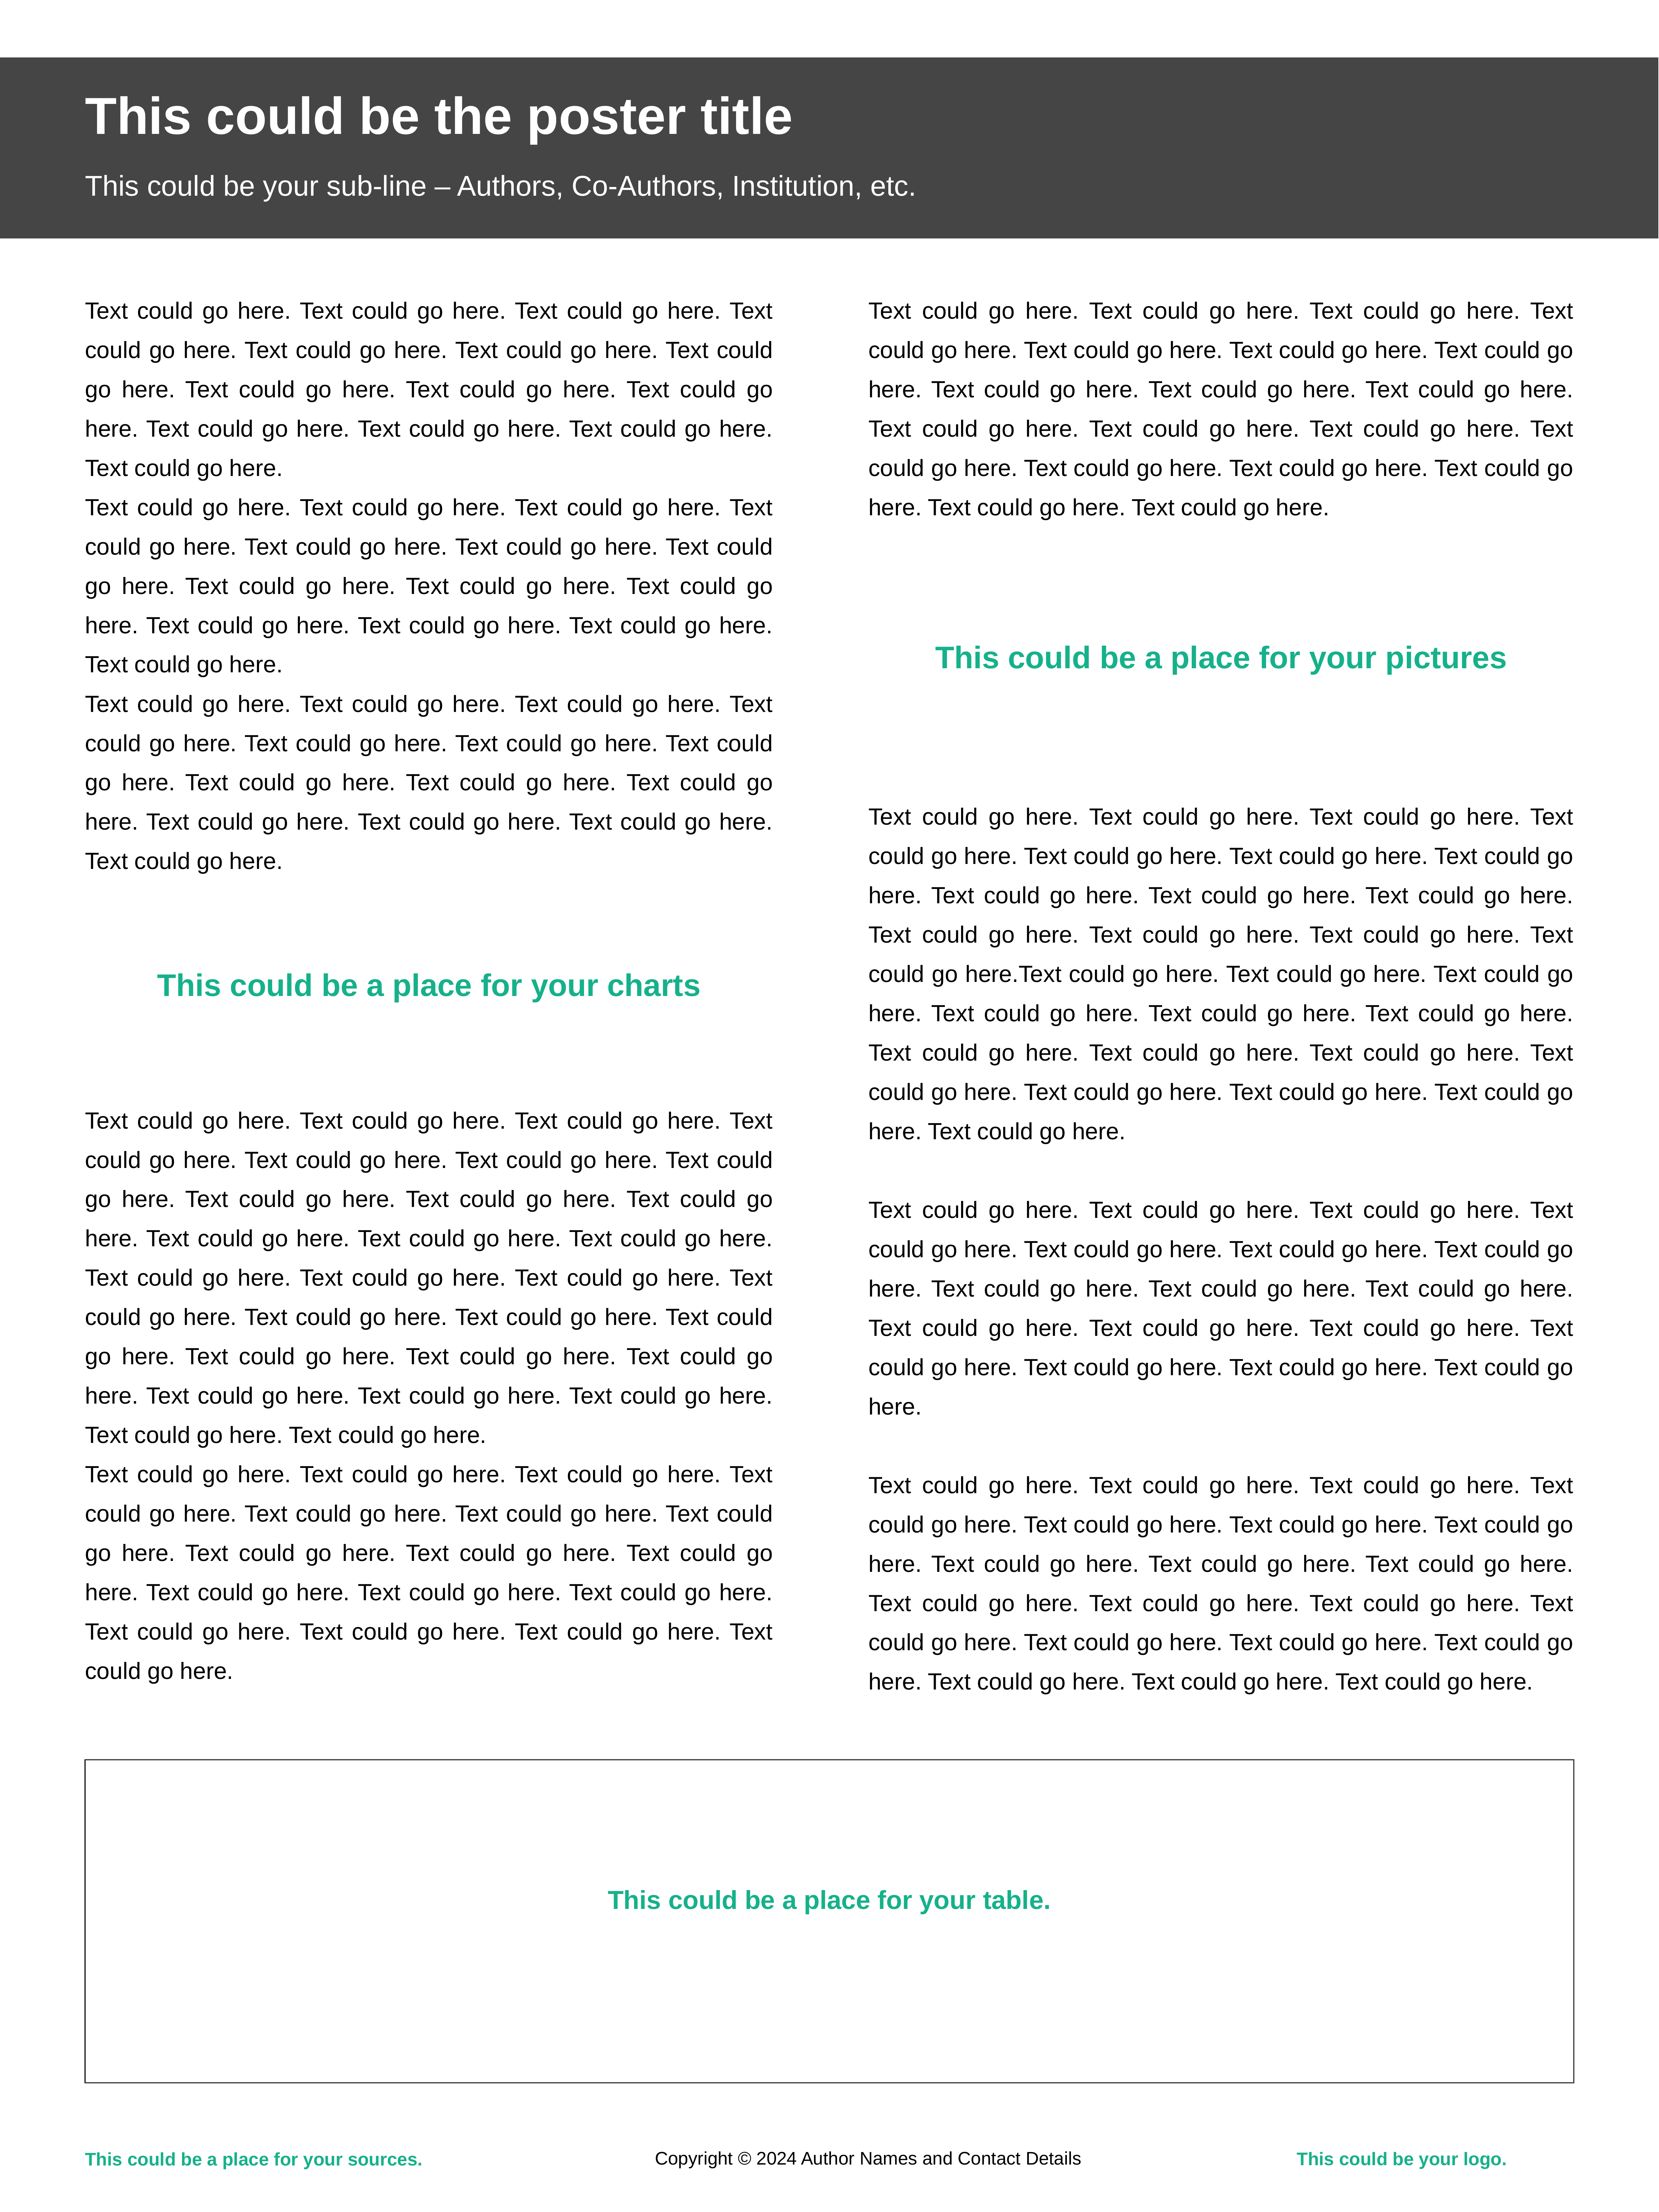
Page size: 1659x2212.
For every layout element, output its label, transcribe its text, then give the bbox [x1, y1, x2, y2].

text_box Text could go here. Text could go here. Text could go here. Text could go here. Text could go here. Text could go here. Text could go here. Text could go here. Text could go here. Text could go here. Text could go here. Text could go here. Text could go here. Text could go here. Text could go here. Text could go here. Text could go here. Text could go here. Text could go here. Text could go here. Text could go here. Text could go here. Text could go here. Text could go here. Text could go here. Text could go here. Text could go here. Text could go here. Text could go here. Text could go here. Text could go here. Text could go here. Text could go here. Text could go here. Text could go here. Text could go here. Text could go here. Text could go here. Text could go here. Text could go here. Text could go here. Text could go here. [85, 284, 773, 913]
text_box This could be a place for your table. [469, 1880, 1190, 1915]
text_box This could be a place for your sources. [85, 2145, 440, 2169]
text_box This could be your logo. [1297, 2145, 1574, 2169]
text_box This could be a place for your pictures [868, 633, 1574, 675]
text_box Copyright © 2024 Author Names and Contact Details [577, 2146, 1159, 2169]
text_box Text could go here. Text could go here. Text could go here. Text could go here. Text could go here. Text could go here. Text could go here. Text could go here. Text could go here. Text could go here. Text could go here. Text could go here. Text could go here. Text could go here. Text could go here. Text could go here. Text could go here. Text could go here. Text could go here. [868, 284, 1574, 520]
text_box This could be the poster title [85, 82, 876, 145]
text_box Text could go here. Text could go here. Text could go here. Text could go here. Text could go here. Text could go here. Text could go here. Text could go here. Text could go here. Text could go here. Text could go here. Text could go here. Text could go here. Text could go here.Text could go here. Text could go here. Text could go here. Text could go here. Text could go here. Text could go here. Text could go here. Text could go here. Text could go here. Text could go here. Text could go here. Text could go here. Text could go here. Text could go here. Text could go here. Text could go here. Text could go here. Text could go here. Text could go here. Text could go here. Text could go here. Text could go here. Text could go here. Text could go here. Text could go here. Text could go here. Text could go here. Text could go here. Text could go here. Text could go here. Text could go here. Text could go here. Text could go here. Text could go here. Text could go here. Text could go here. Text could go here. Text could go here. Text could go here. Text could go here. Text could go here. Text could go here. Text could go here. Text could go here. Text could go here. Text could go here. Text could go here. Text could go here. Text could go here. Text could go here. Text could go here. [868, 790, 1574, 1695]
text_box This could be your sub-line – Authors, Co-Authors, Institution, etc. [85, 167, 992, 202]
text_box Text could go here. Text could go here. Text could go here. Text could go here. Text could go here. Text could go here. Text could go here. Text could go here. Text could go here. Text could go here. Text could go here. Text could go here. Text could go here. Text could go here. Text could go here. Text could go here. Text could go here. Text could go here. Text could go here. Text could go here. Text could go here. Text could go here. Text could go here. Text could go here. Text could go here. Text could go here. Text could go here. Text could go here. Text could go here. Text could go here. Text could go here. Text could go here. Text could go here. Text could go here. Text could go here. Text could go here. Text could go here. Text could go here. Text could go here. Text could go here. Text could go here. Text could go here. Text could go here. Text could go here. Text could go here. [85, 1094, 773, 1684]
text_box [0, 57, 1658, 238]
text_box [85, 1760, 1574, 2083]
text_box This could be a place for your charts [85, 961, 773, 1003]
